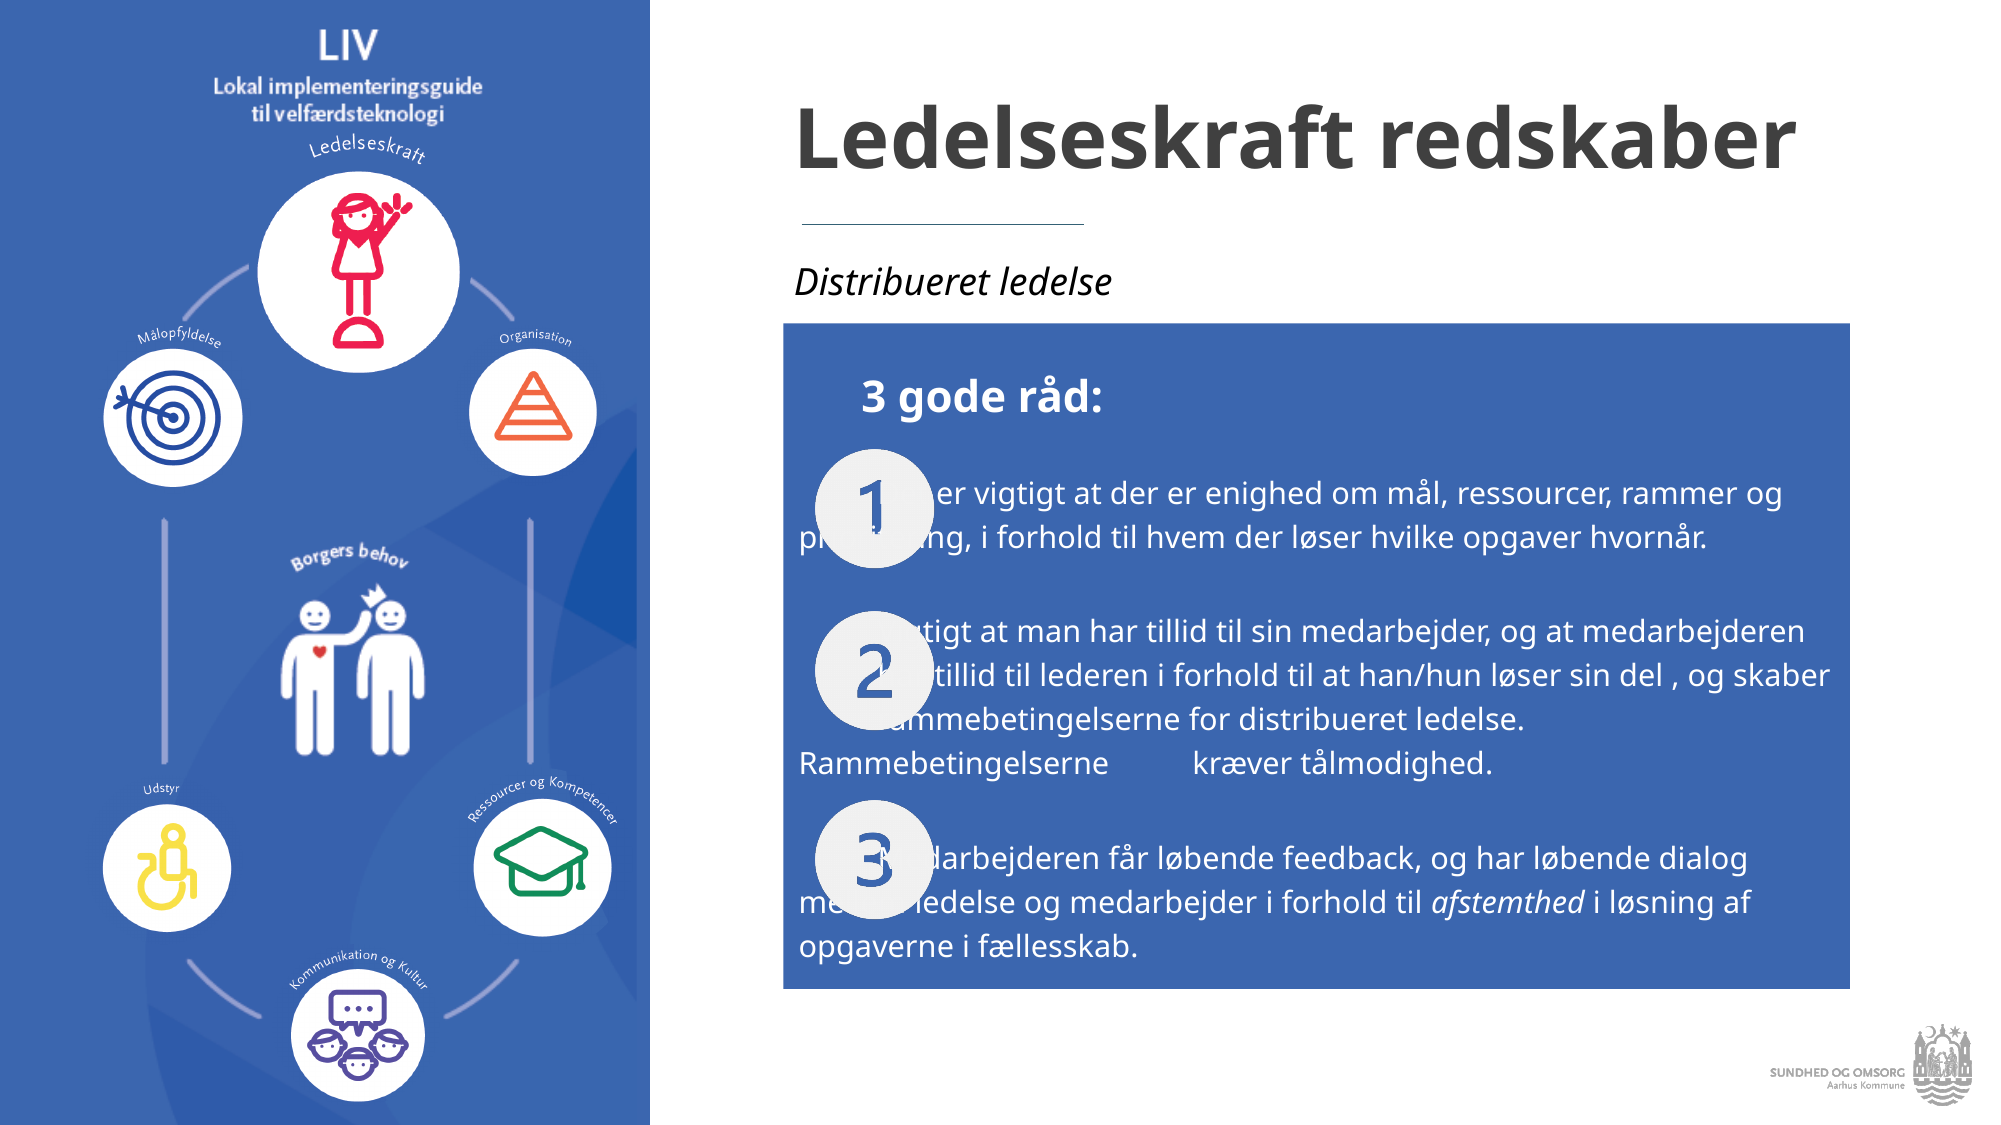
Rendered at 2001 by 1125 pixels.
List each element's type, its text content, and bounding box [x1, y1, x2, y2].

picture [799, 784, 950, 935]
picture [62, 4, 637, 1125]
text_box Distribueret ledelse [778, 250, 1652, 311]
list 3 gode råd: Det er vigtigt at der er enighed om mål, ressourcer, rammer og prioritering, i forhold til hvem der løser hvilke opgaver hvornår. Vigtigt at man har tillid til sin medarbejder, og at medarbejderen har tillid til lederen i forhold til at han/hun løser sin del , og skaber rammebetingelserne for distribueret ledelse. Rammebetingelserne kræver tålmodighed. Medarbejderen får løbende feedback, og har løbende dialog mellem ledelse og medarbejder i forhold til afstemthed i løsning af opgaverne i fællesskab. [783, 323, 1850, 989]
picture [799, 433, 950, 584]
picture [1770, 1024, 1972, 1107]
picture [799, 595, 950, 746]
title Ledelseskraft redskaber [779, 59, 1911, 223]
